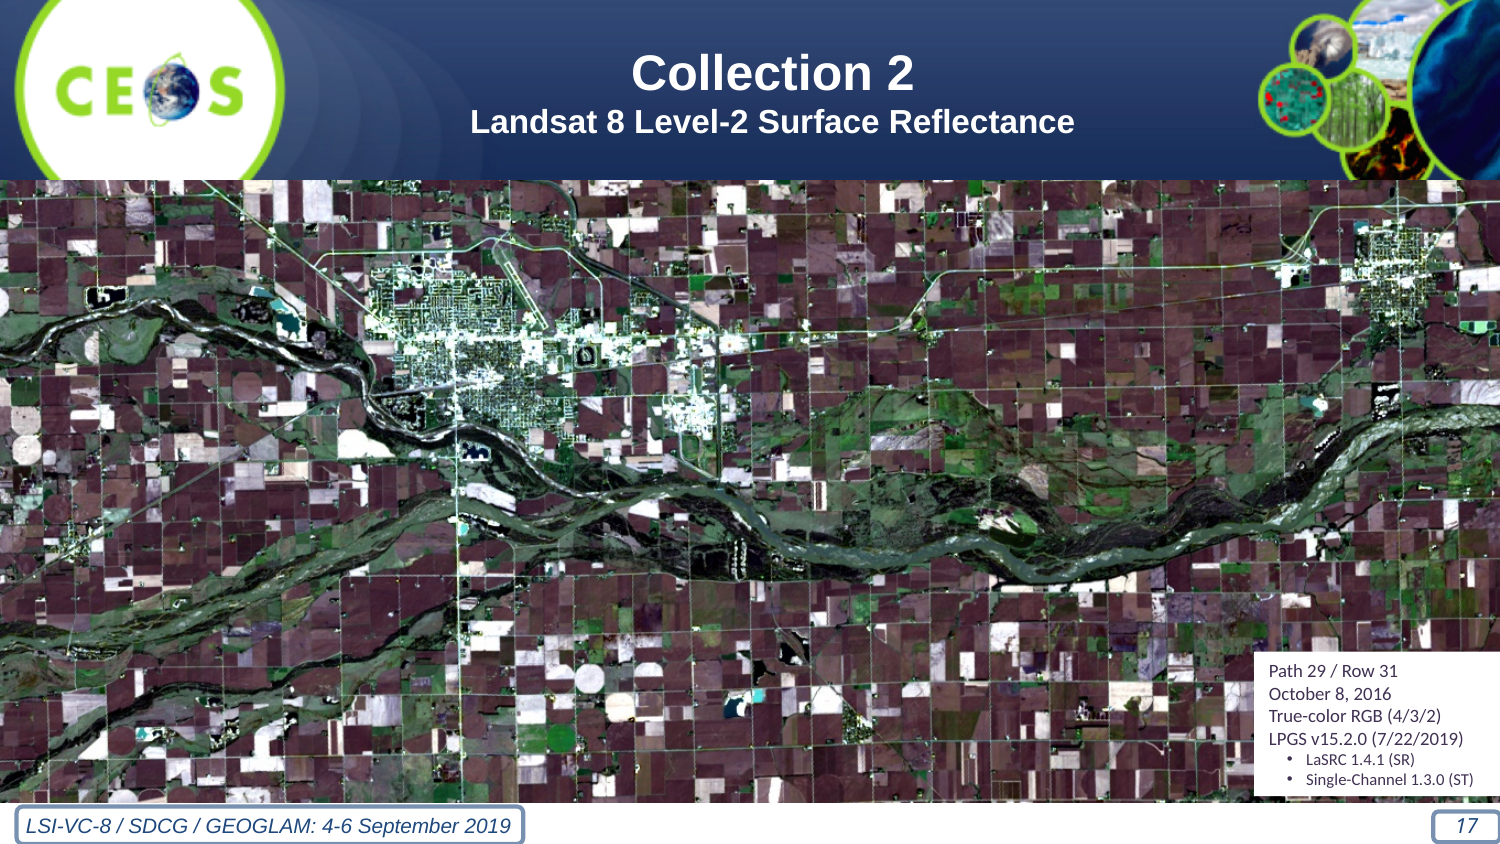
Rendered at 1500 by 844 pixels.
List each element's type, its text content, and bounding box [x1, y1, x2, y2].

title Collection 2 Landsat 8 Level-2 Surface Reflectance [292, 20, 1255, 161]
picture [0, 0, 1500, 804]
slide_number 17 [1431, 810, 1500, 844]
